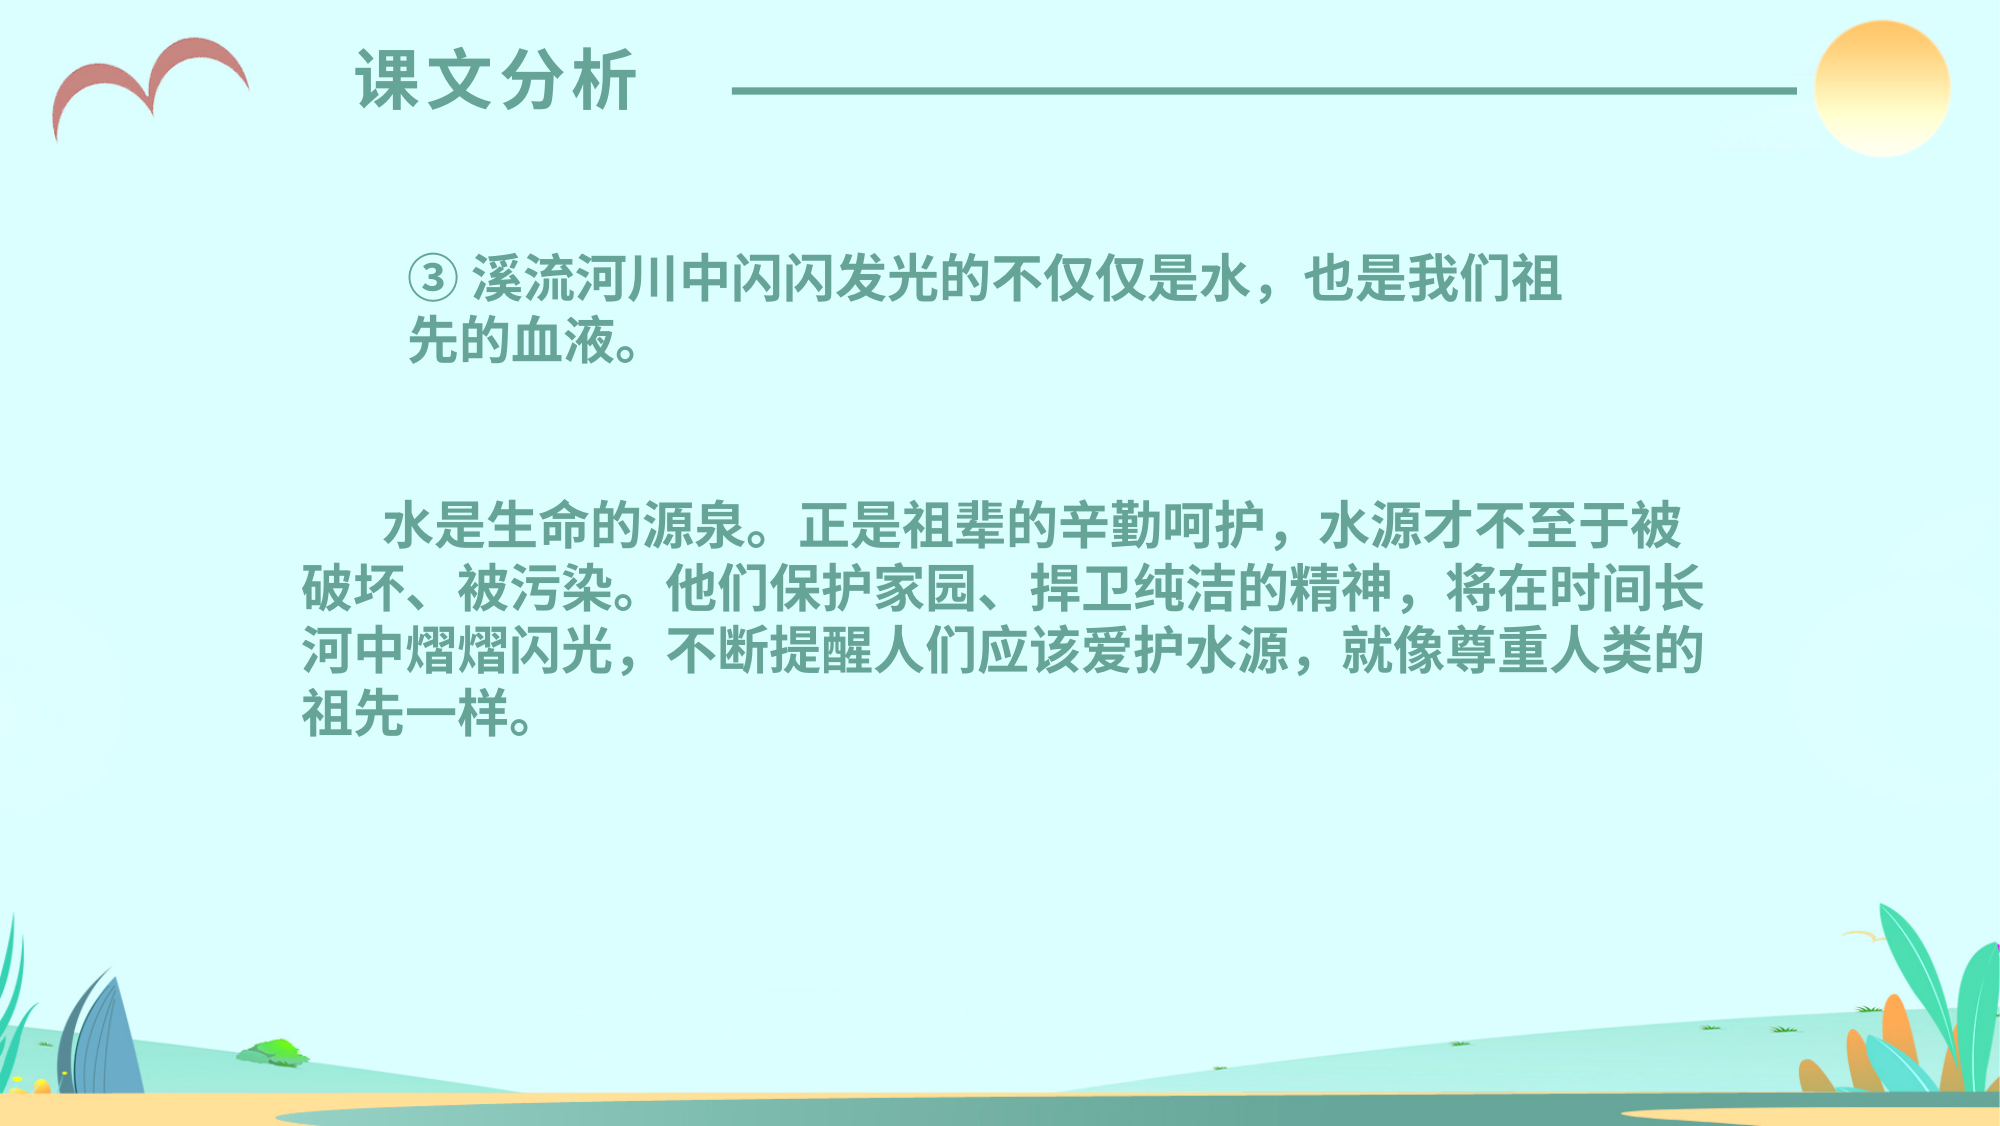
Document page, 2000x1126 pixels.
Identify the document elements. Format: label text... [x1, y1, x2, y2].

text_box ③溪流河川中闪闪发光的不仅仅是水，也是我们祖先的血液。 [392, 237, 1608, 485]
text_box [228, 37, 1798, 119]
picture [0, 0, 2000, 1126]
text_box 水是生命的源泉。正是祖辈的辛勤呵护，水源才不至于被破坏、被污染。他们保护家园、捍卫纯洁的精神，将在时间长河中熠熠闪光，不断提醒人们应该爱护水源，就像尊重人类的祖先一样。 [212, 485, 1722, 927]
